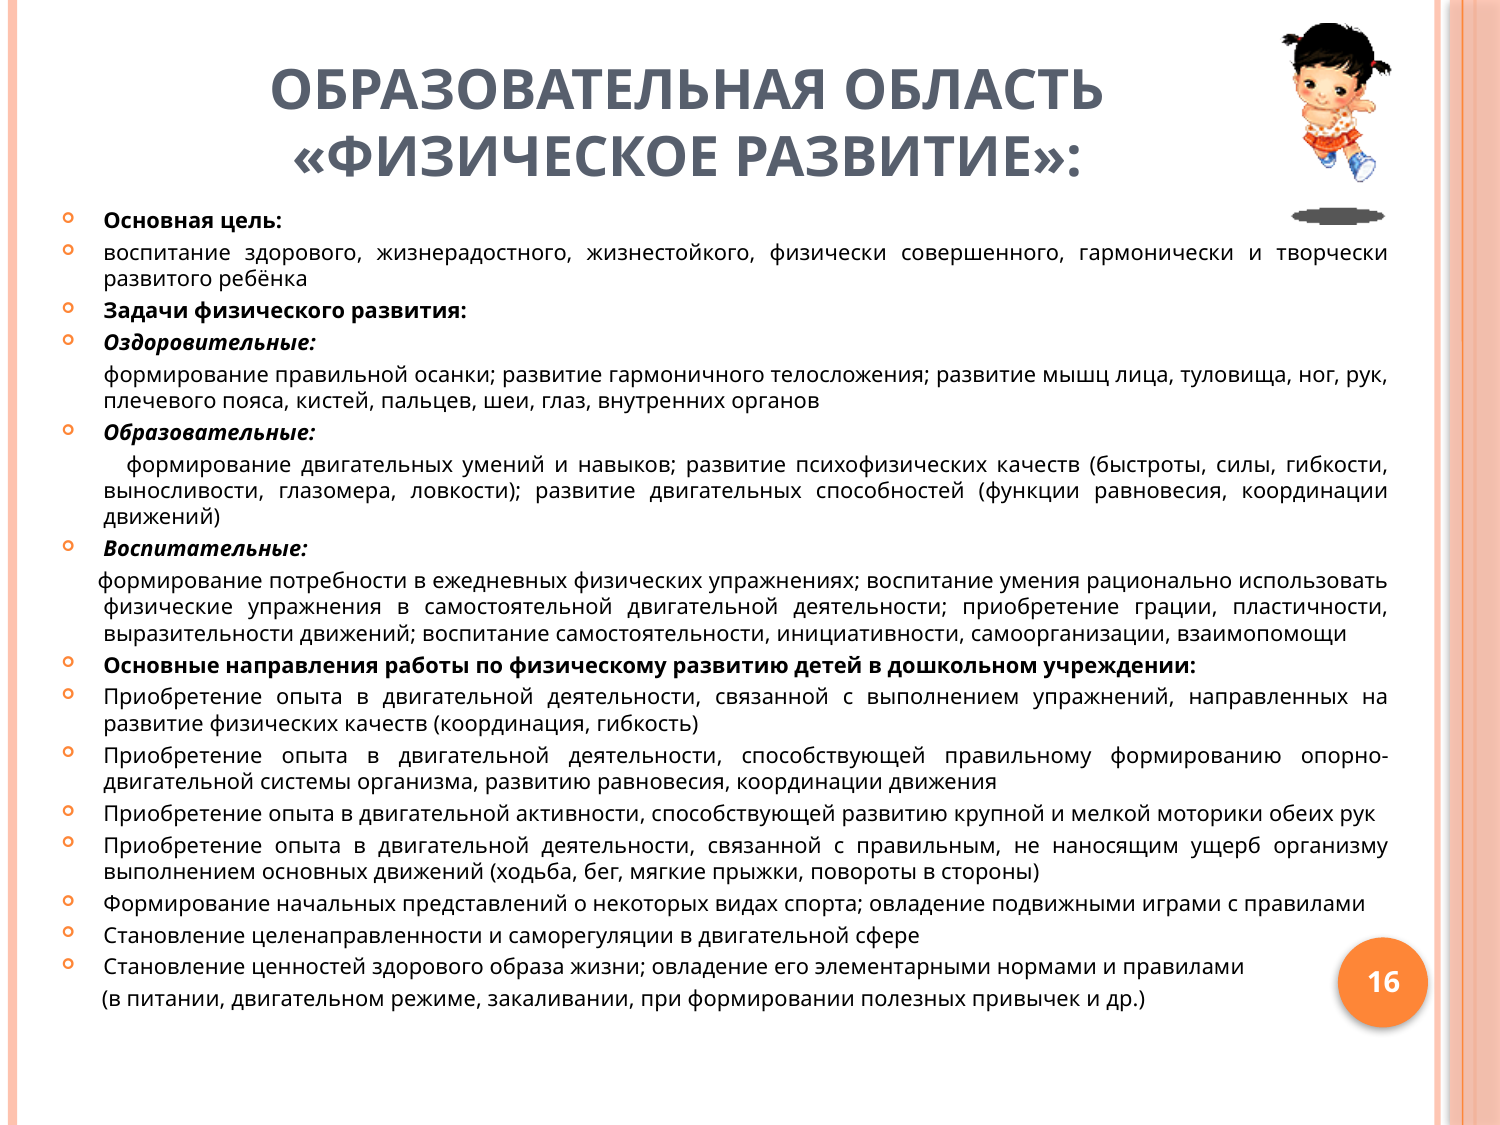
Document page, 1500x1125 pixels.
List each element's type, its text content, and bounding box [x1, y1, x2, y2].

title ОБРАЗОВАТЕЛЬНАЯ ОБЛАСТЬ «ФИЗИЧЕСКОЕ РАЗВИТИЕ»: [75, 45, 1270, 199]
list Основная цель: воспитание здорового, жизнерадостного, жизнестойкого, физически совершенного, гармонически и творчески развитого ребёнка Задачи физического развития: Оздоровительные: формирование правильной осанки; развитие гармоничного телосложения; развитие мышц лица, туловища, ног, рук, плечевого пояса, кистей, пальцев, шеи, глаз, внутренних органов Образовательные: формирование двигательных умений и навыков; развитие психофизических качеств (быстроты, силы, гибкости, выносливости, глазомера, ловкости); развитие двигательных способностей (функции равновесия, координации движений) Воспитательные: формирование потребности в ежедневных физических упражнениях; воспитание умения рационально использовать физические упражнения в самостоятельной двигательной деятельности; приобретение грации, пластичности, выразительности движений; воспитание самостоятельности, инициативности, самоорганизации, взаимопомощи Основные направления работы по физическому развитию детей в дошкольном учреждении: Приобретение опыта в двигательной деятельности, связанной с выполнением упражнений, направленных на развитие физических качеств (координация, гибкость) Приобретение опыта в двигательной деятельности, способствующей правильному формированию опорно-двигательной системы организма, развитию равновесия, координации движения Приобретение опыта в двигательной активности, способствующей развитию крупной и мелкой моторики обеих рук Приобретение опыта в двигательной деятельности, связанной с правильным, не наносящим ущерб организму выполнением основных движений (ходьба, бег, мягкие прыжки, повороты в стороны) Формирование начальных представлений о некоторых видах спорта; овладение подвижными играми с правилами Становление целенаправленности и саморегуляции в двигательной сфере Становление ценностей здорового образа жизни; овладение его элементарными нормами и правилами (в питании, двигательном режиме, закаливании, при формировании полезных привычек и др.) [46, 199, 1407, 1090]
picture [1276, 22, 1403, 226]
slide_number 16 [1333, 940, 1434, 1027]
